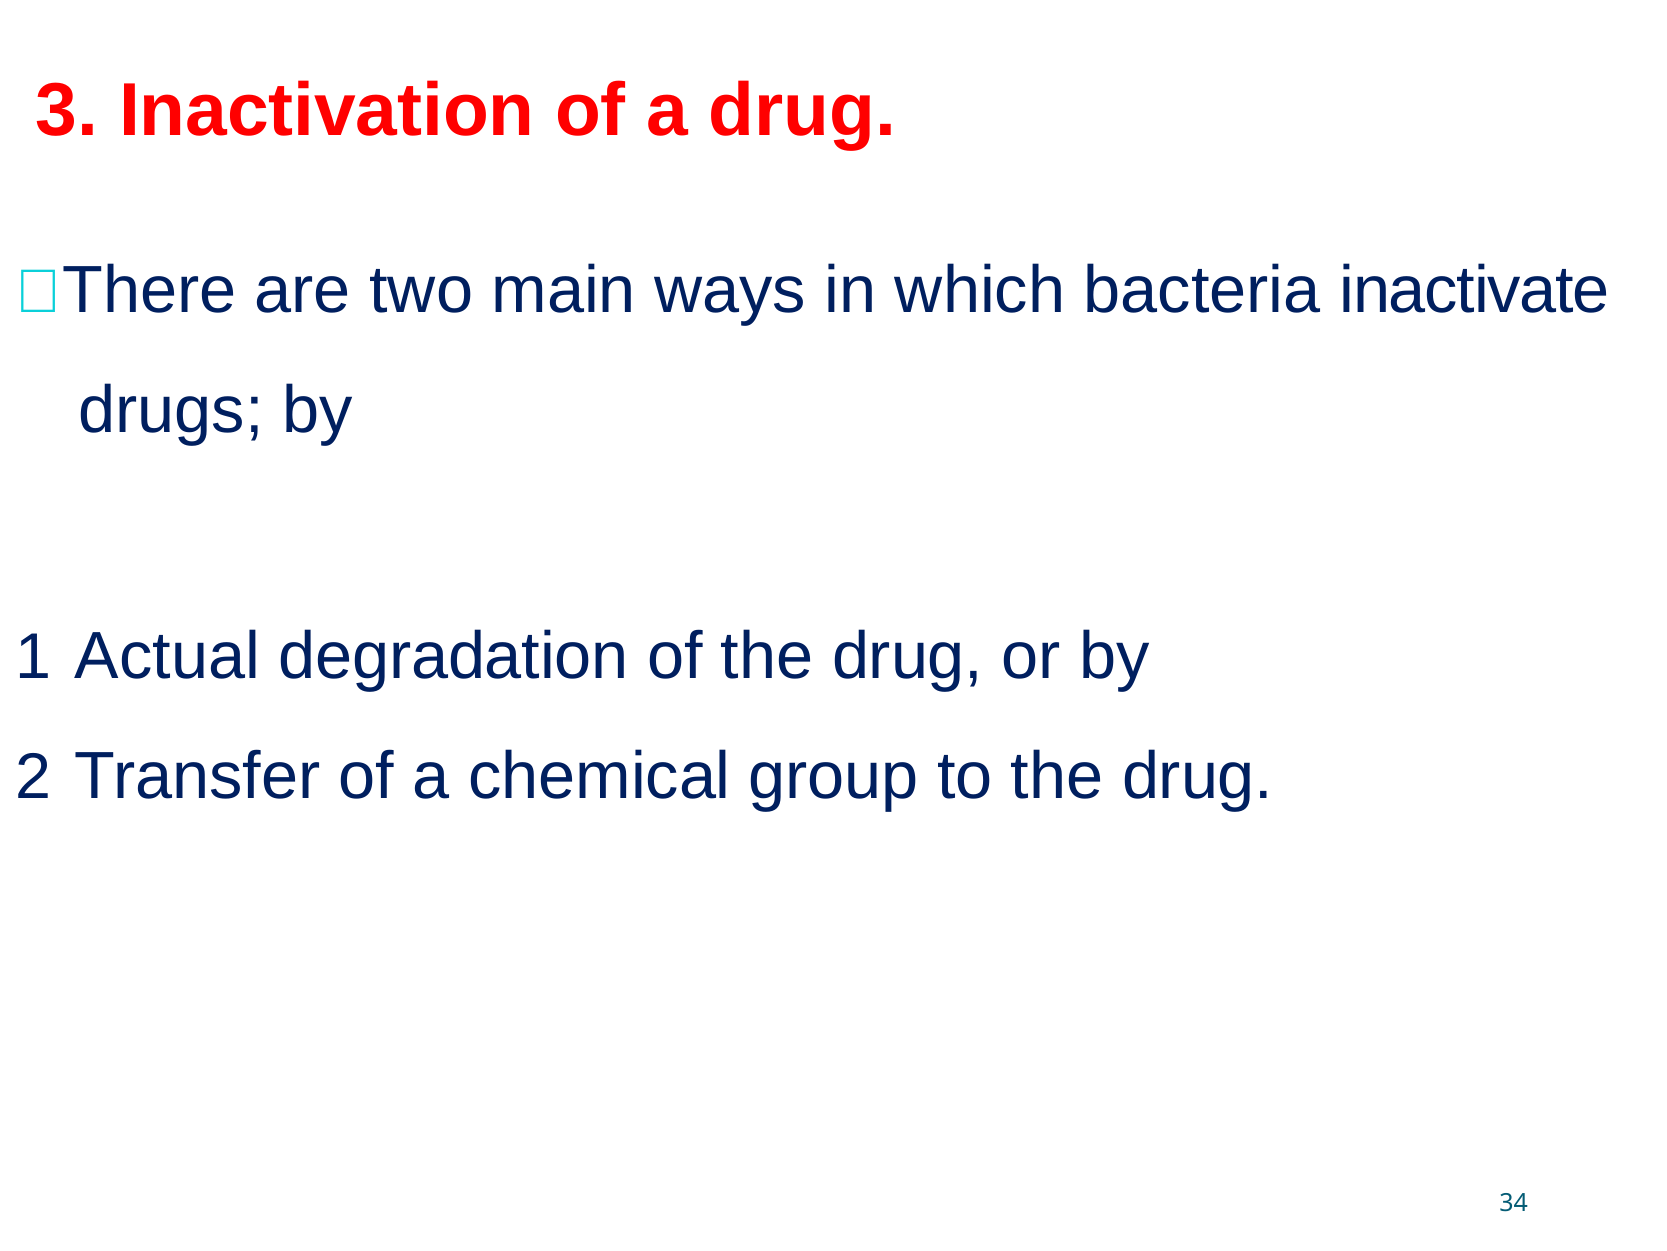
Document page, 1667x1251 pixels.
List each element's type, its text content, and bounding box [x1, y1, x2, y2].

title 3. Inactivation of a drug. [33, 58, 901, 270]
slide_number 34 [1493, 1184, 1534, 1250]
text_box  There are two main ways in which bacteria inactivate drugs; by Actual degradation of the drug, or by Transfer of a chemical group to the drug. [13, 203, 1621, 813]
